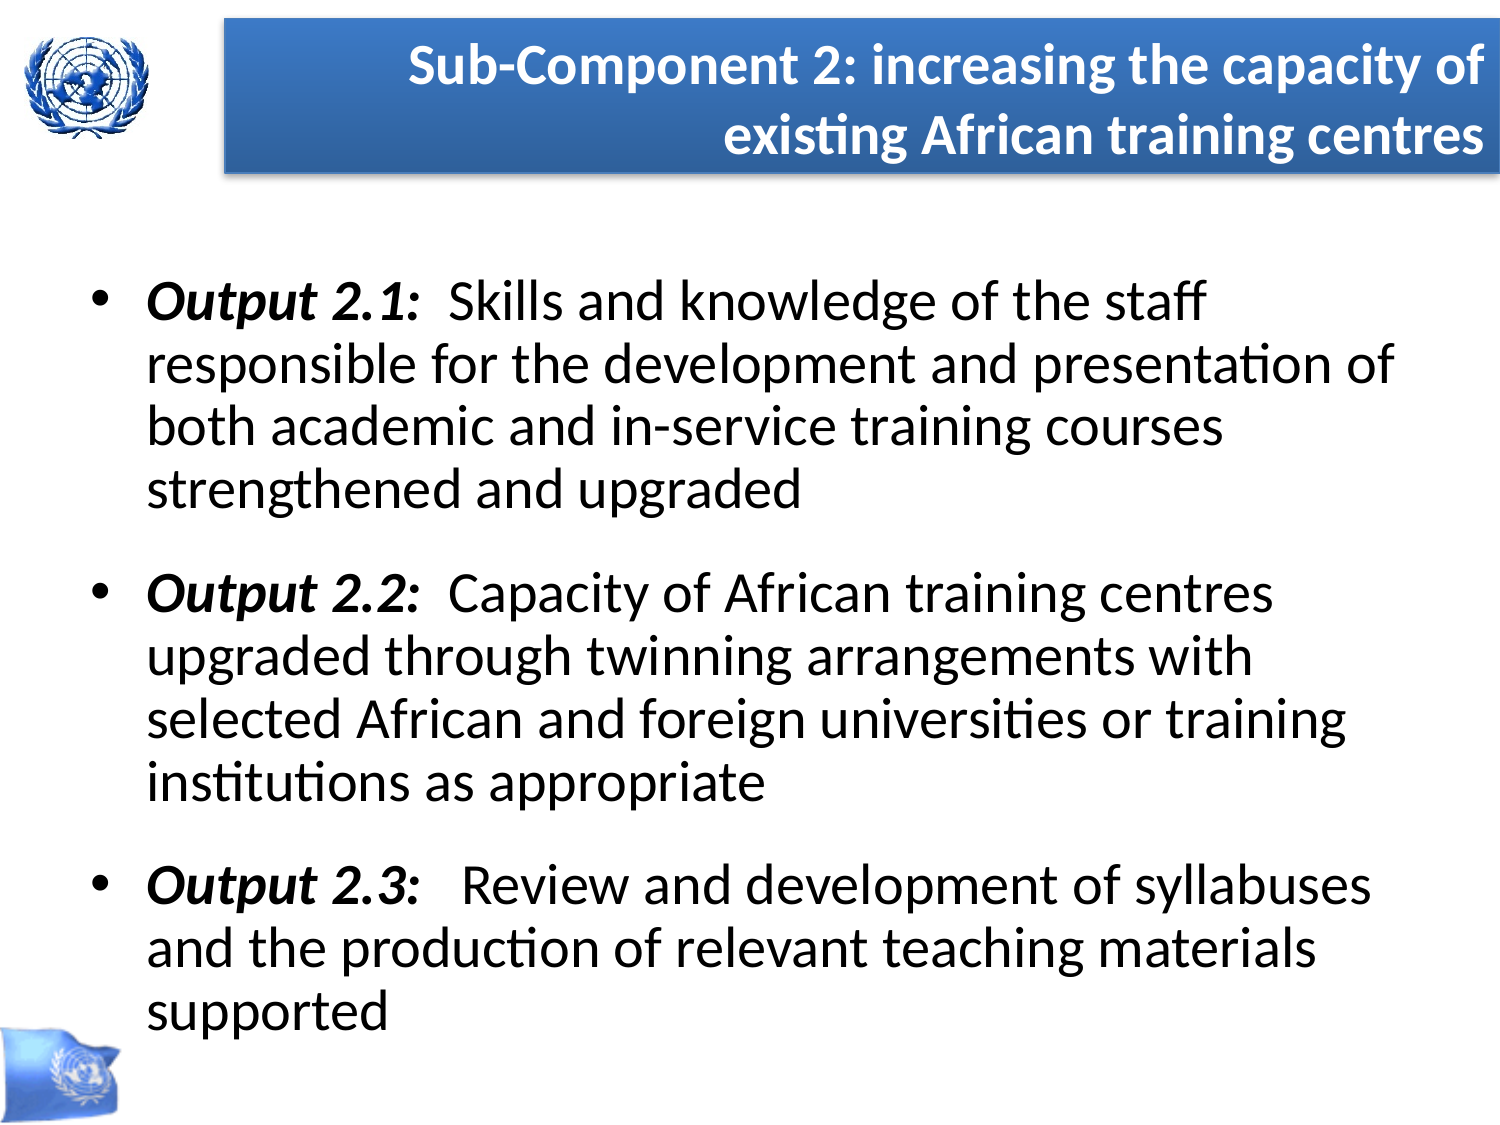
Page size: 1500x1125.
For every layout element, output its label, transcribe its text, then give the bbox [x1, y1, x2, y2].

text_box Sub-Component 2: increasing the capacity of existing African training centres [224, 18, 1500, 174]
picture [0, 1024, 164, 1125]
list Output 2.1: Skills and knowledge of the staff responsible for the development and presentation of both academic and in-service training courses strengthened and upgraded Output 2.2: Capacity of African training centres upgraded through twinning arrangements with selected African and foreign universities or training institutions as appropriate Output 2.3: Review and development of syllabuses and the production of relevant teaching materials supported [75, 262, 1425, 1075]
picture [24, 37, 149, 139]
